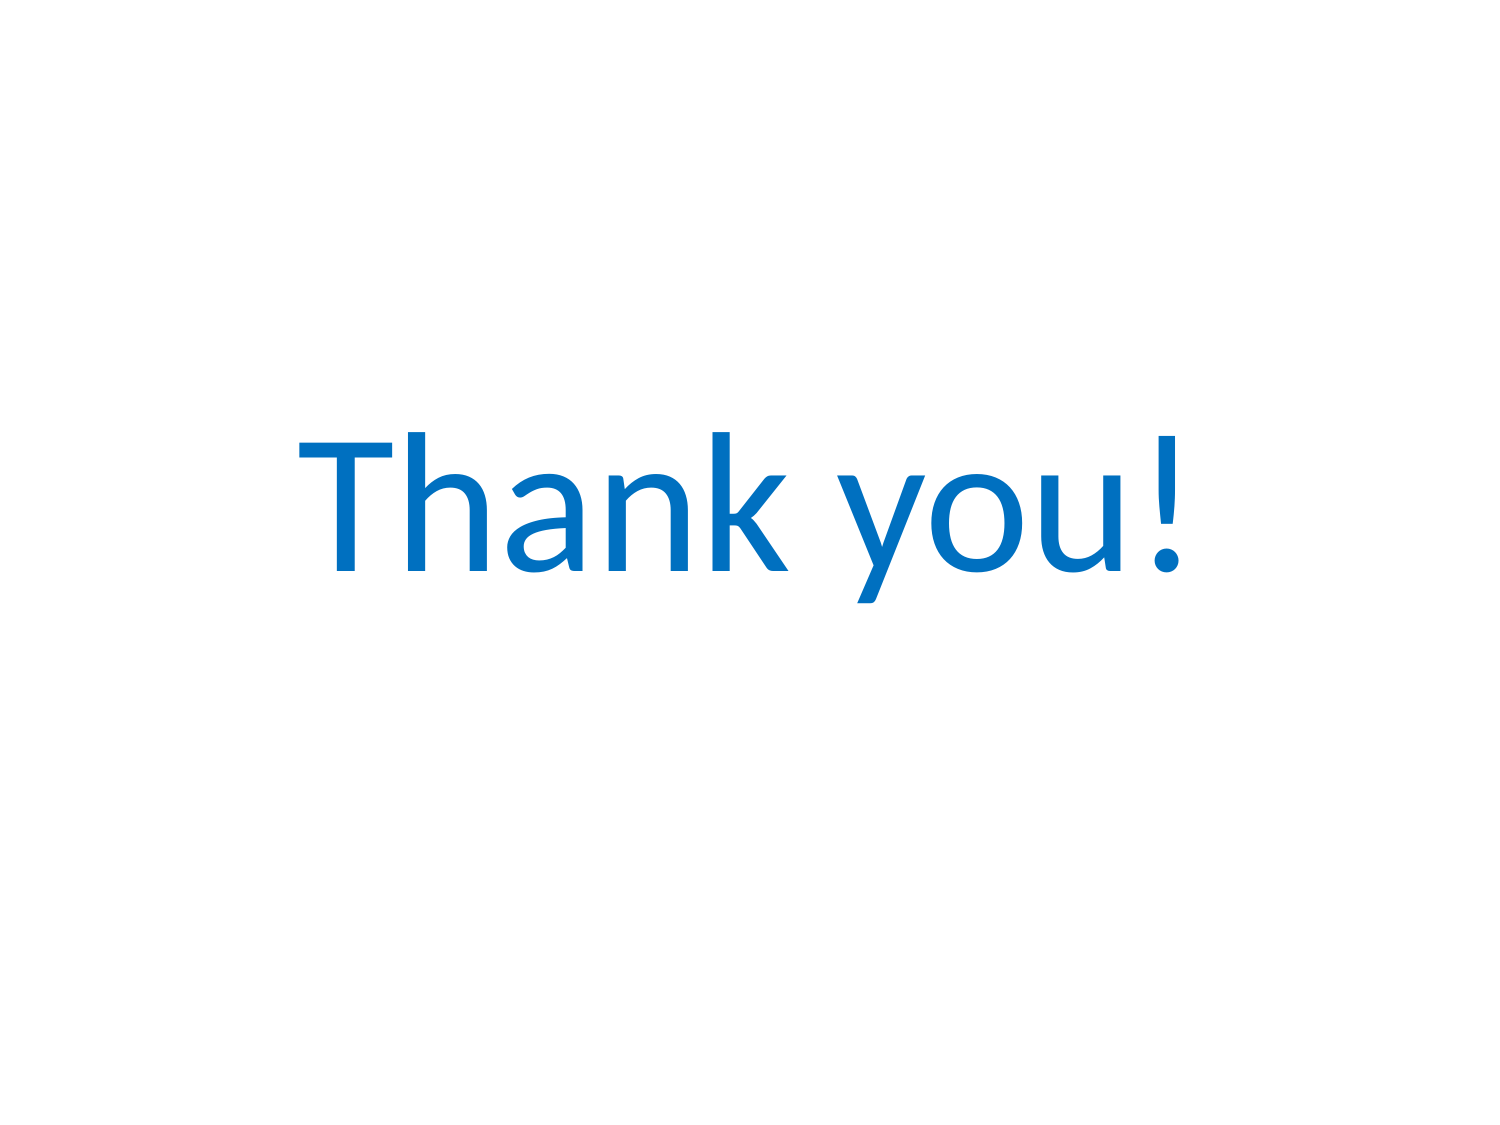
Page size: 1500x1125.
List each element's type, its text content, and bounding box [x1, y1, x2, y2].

text_box Thank you! [282, 364, 1216, 619]
